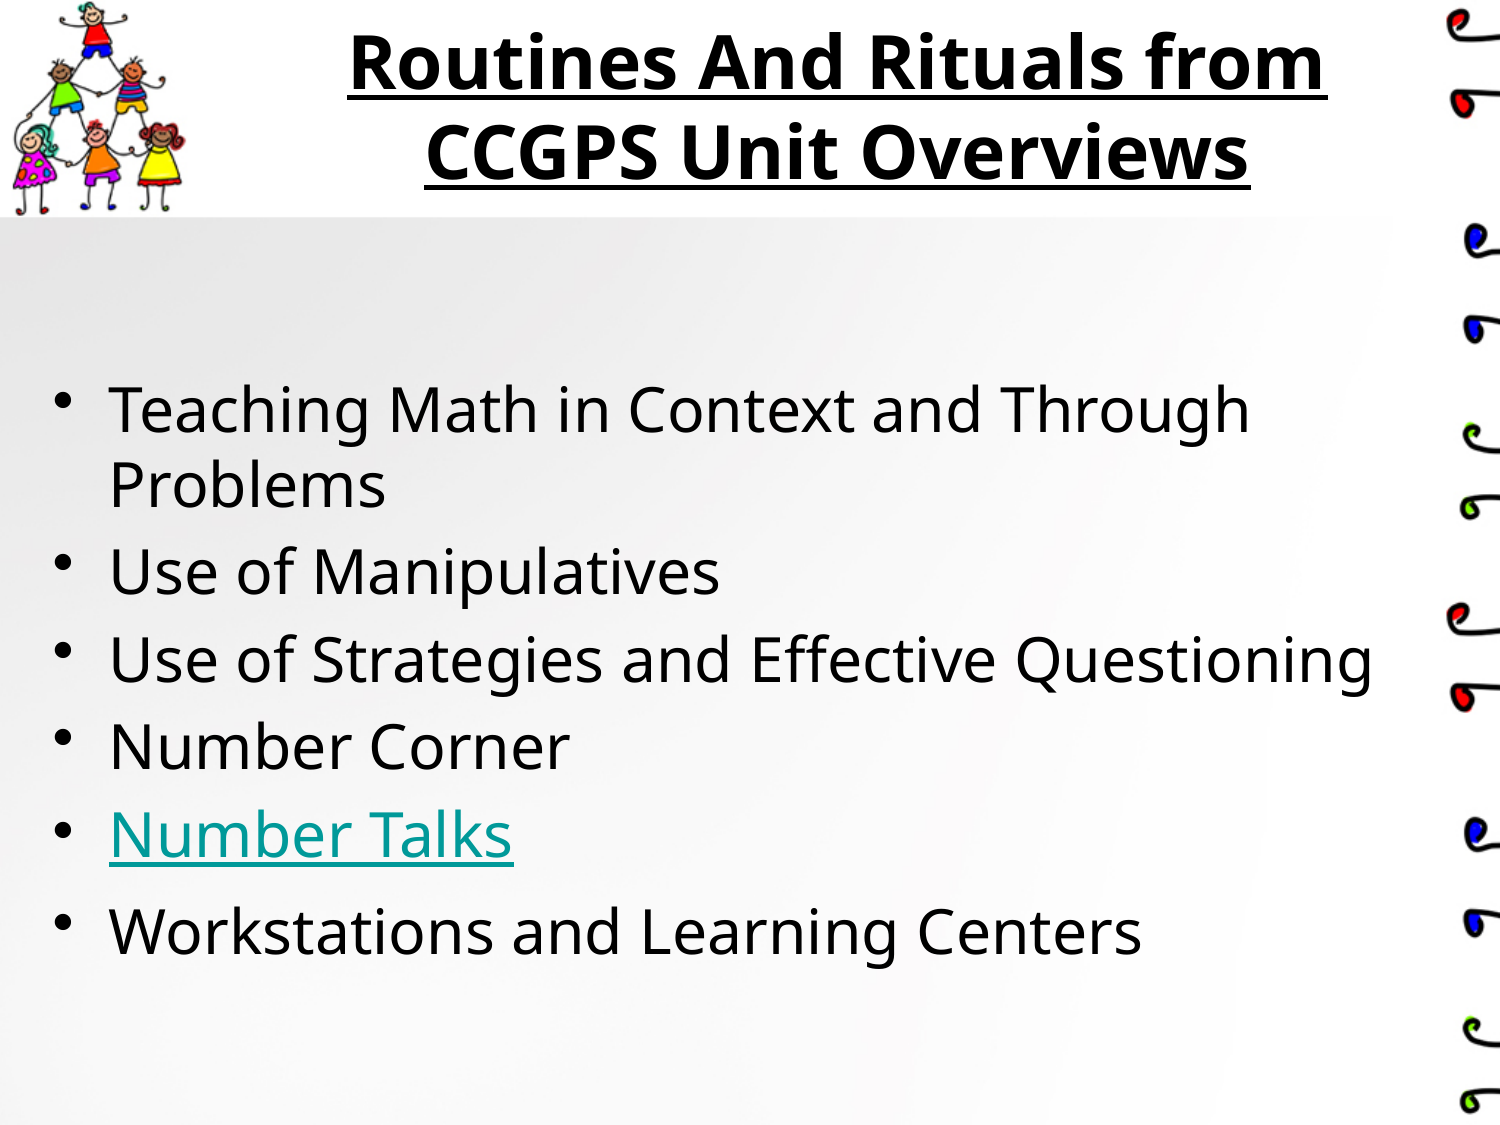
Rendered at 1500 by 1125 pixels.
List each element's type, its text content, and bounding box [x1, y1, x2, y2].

title Routines And Rituals from CCGPS Unit Overviews [212, 16, 1463, 192]
picture [0, 0, 1500, 1125]
list Teaching Math in Context and Through Problems Use of Manipulatives Use of Strategies and Effective Questioning Number Corner Number Talks Workstations and Learning Centers [37, 362, 1463, 1018]
